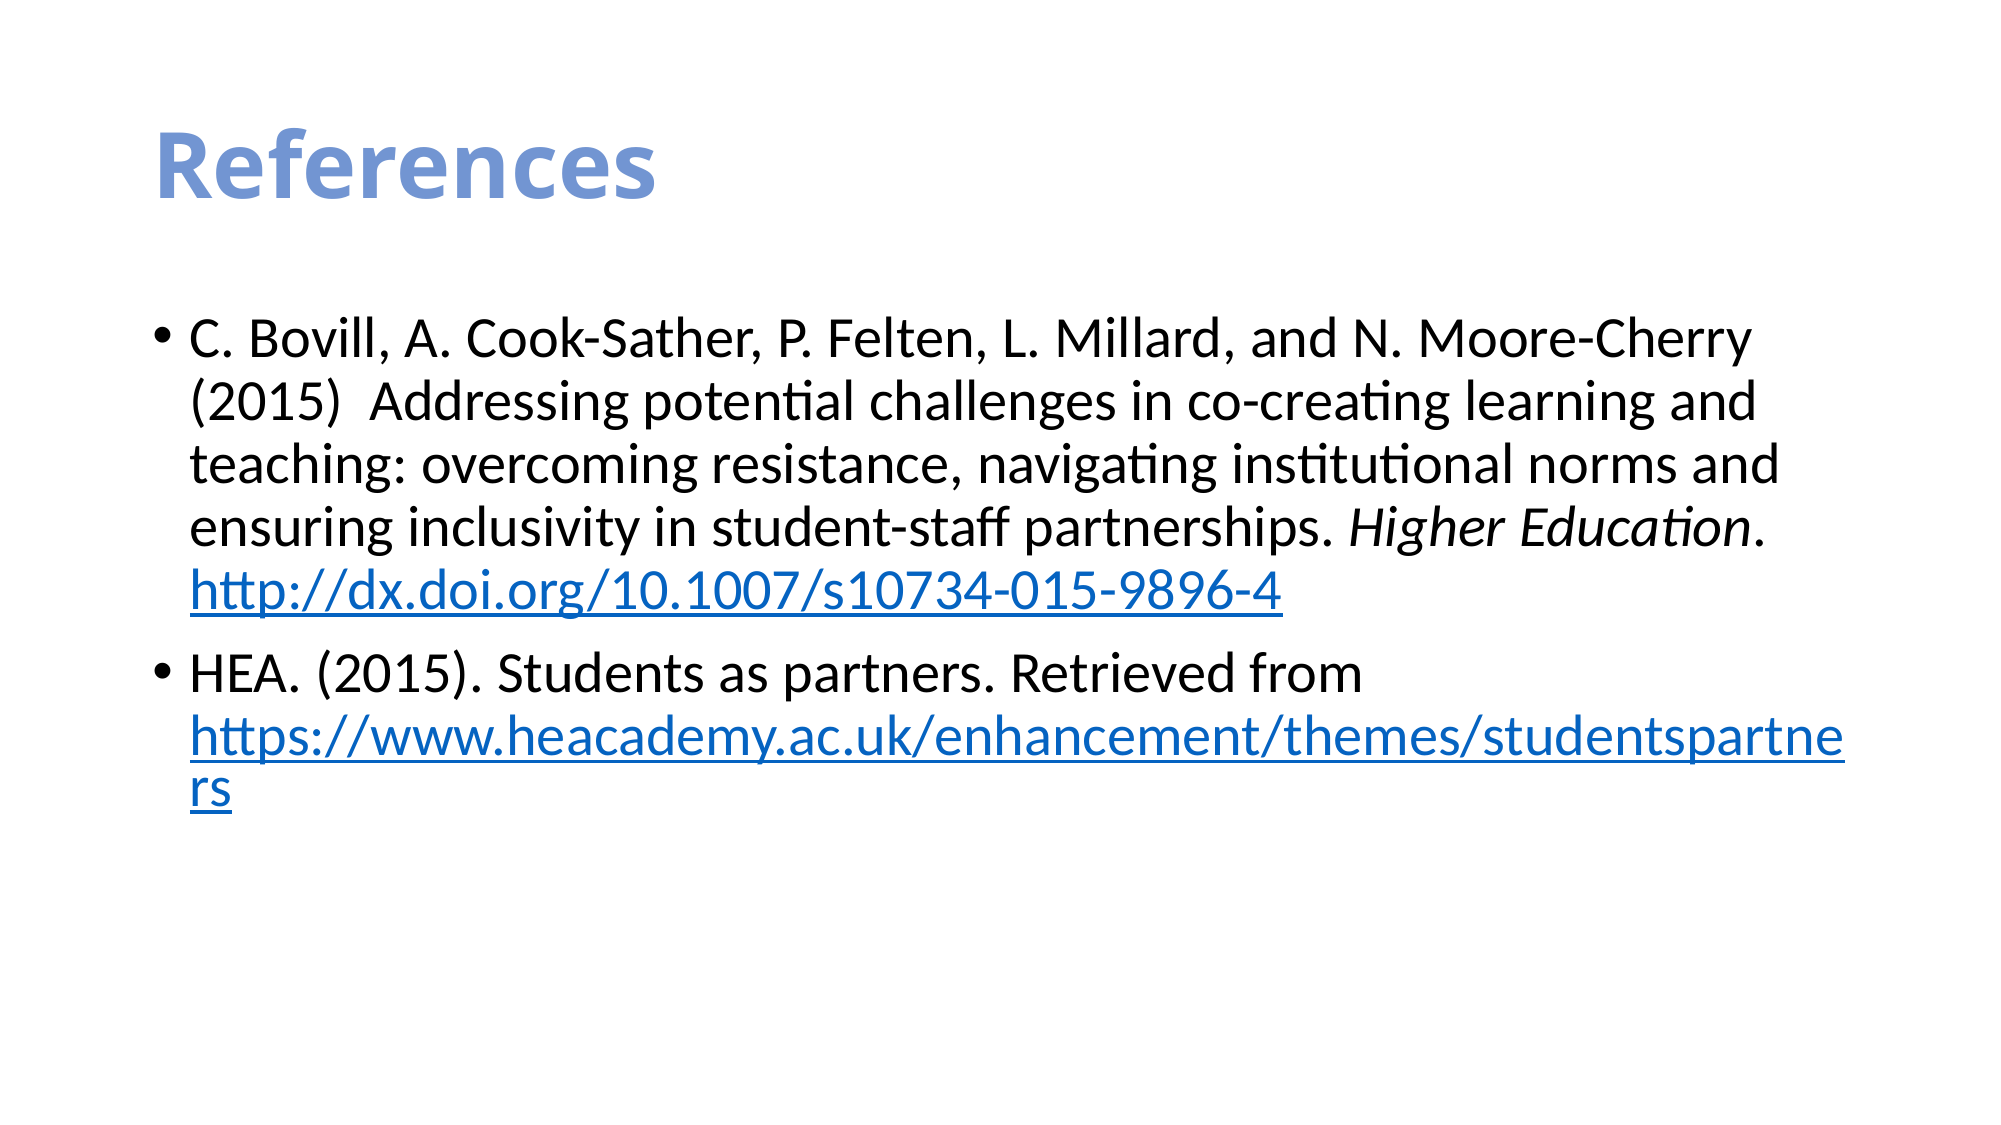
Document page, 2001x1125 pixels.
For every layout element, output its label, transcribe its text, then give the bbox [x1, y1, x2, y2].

title References [137, 59, 1863, 278]
list C. Bovill, A. Cook-Sather, P. Felten, L. Millard, and N. Moore-Cherry (2015) Addressing potential challenges in co-creating learning and teaching: overcoming resistance, navigating institutional norms and ensuring inclusivity in student-staff partnerships. Higher Education. http://dx.doi.org/10.1007/s10734-015-9896-4 HEA. (2015). Students as partners. Retrieved from https://www.heacademy.ac.uk/enhancement/themes/studentspartners [137, 299, 1863, 1014]
